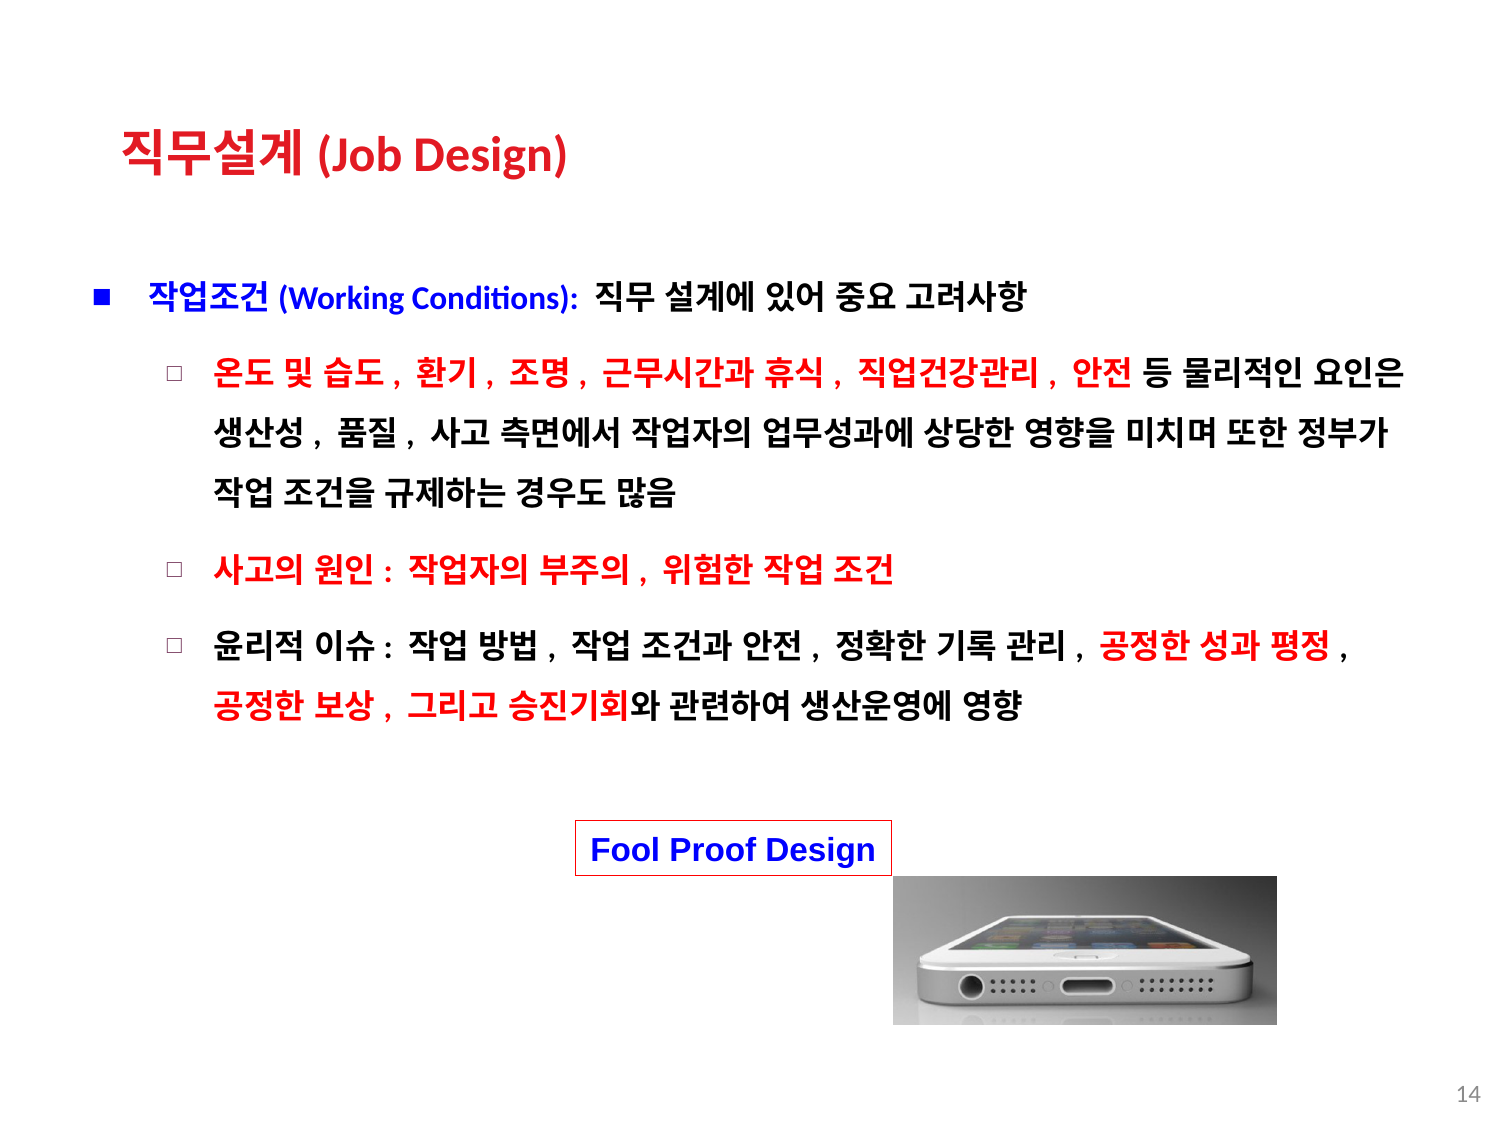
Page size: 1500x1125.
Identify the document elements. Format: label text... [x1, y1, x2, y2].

list 작업조건(Working Conditions): 직무 설계에 있어 중요 고려사항 온도 및 습도, 환기, 조명, 근무시간과 휴식, 직업건강관리, 안전 등 물리적인 요인은 생산성, 품질, 사고 측면에서 작업자의 업무성과에 상당한 영향을 미치며 또한 정부가 작업 조건을 규제하는 경우도 많음 사고의 원인: 작업자의 부주의, 위험한 작업 조건 윤리적 이슈: 작업 방법, 작업 조건과 안전, 정확한 기록 관리, 공정한 성과 평정, 공정한 보상, 그리고 승진기회와 관련하여 생산운영에 영향 [91, 255, 1440, 1063]
slide_number 14 [1103, 1062, 1497, 1123]
text_box Fool Proof Design [575, 820, 892, 876]
list 직무설계(Job Design) [120, 35, 1316, 199]
picture [892, 876, 1277, 1026]
